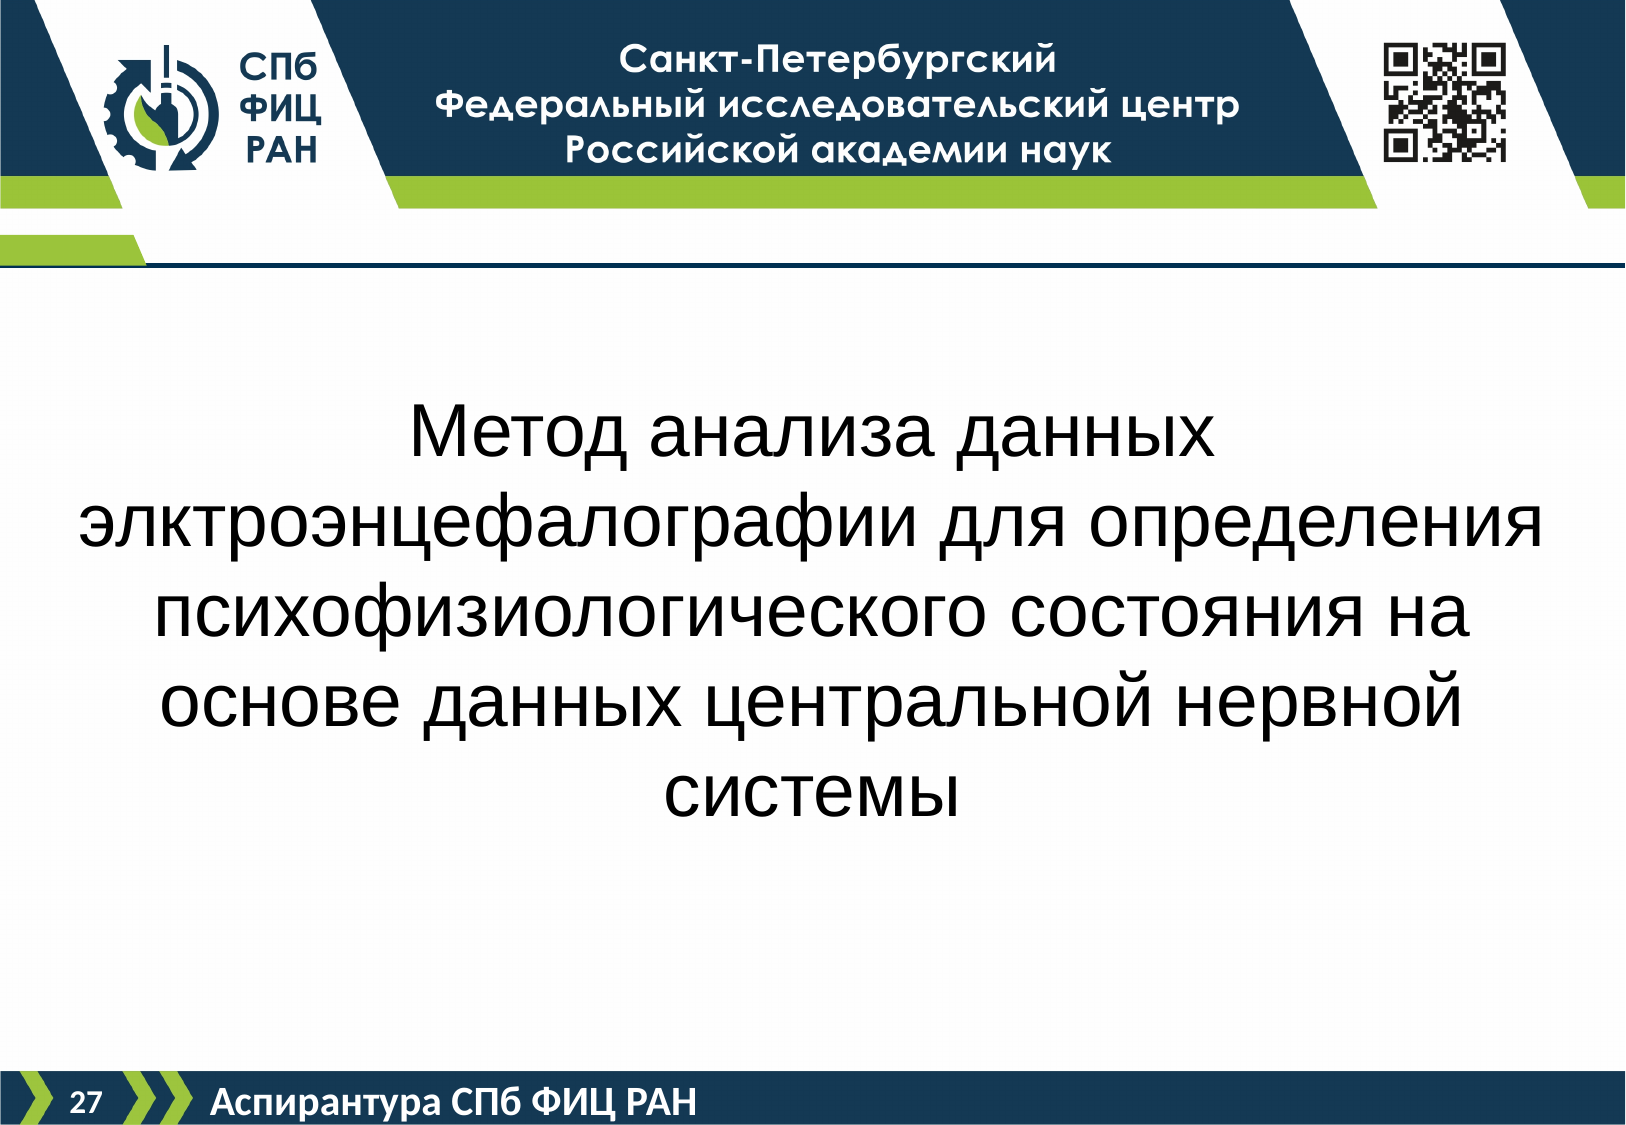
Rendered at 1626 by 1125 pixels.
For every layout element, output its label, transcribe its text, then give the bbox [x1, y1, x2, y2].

list Метод анализа данных элктроэнцефалографии для определения психофизиологического состояния на основе данных центральной нервной системы [40, 268, 1585, 1071]
picture [0, 0, 1626, 1125]
